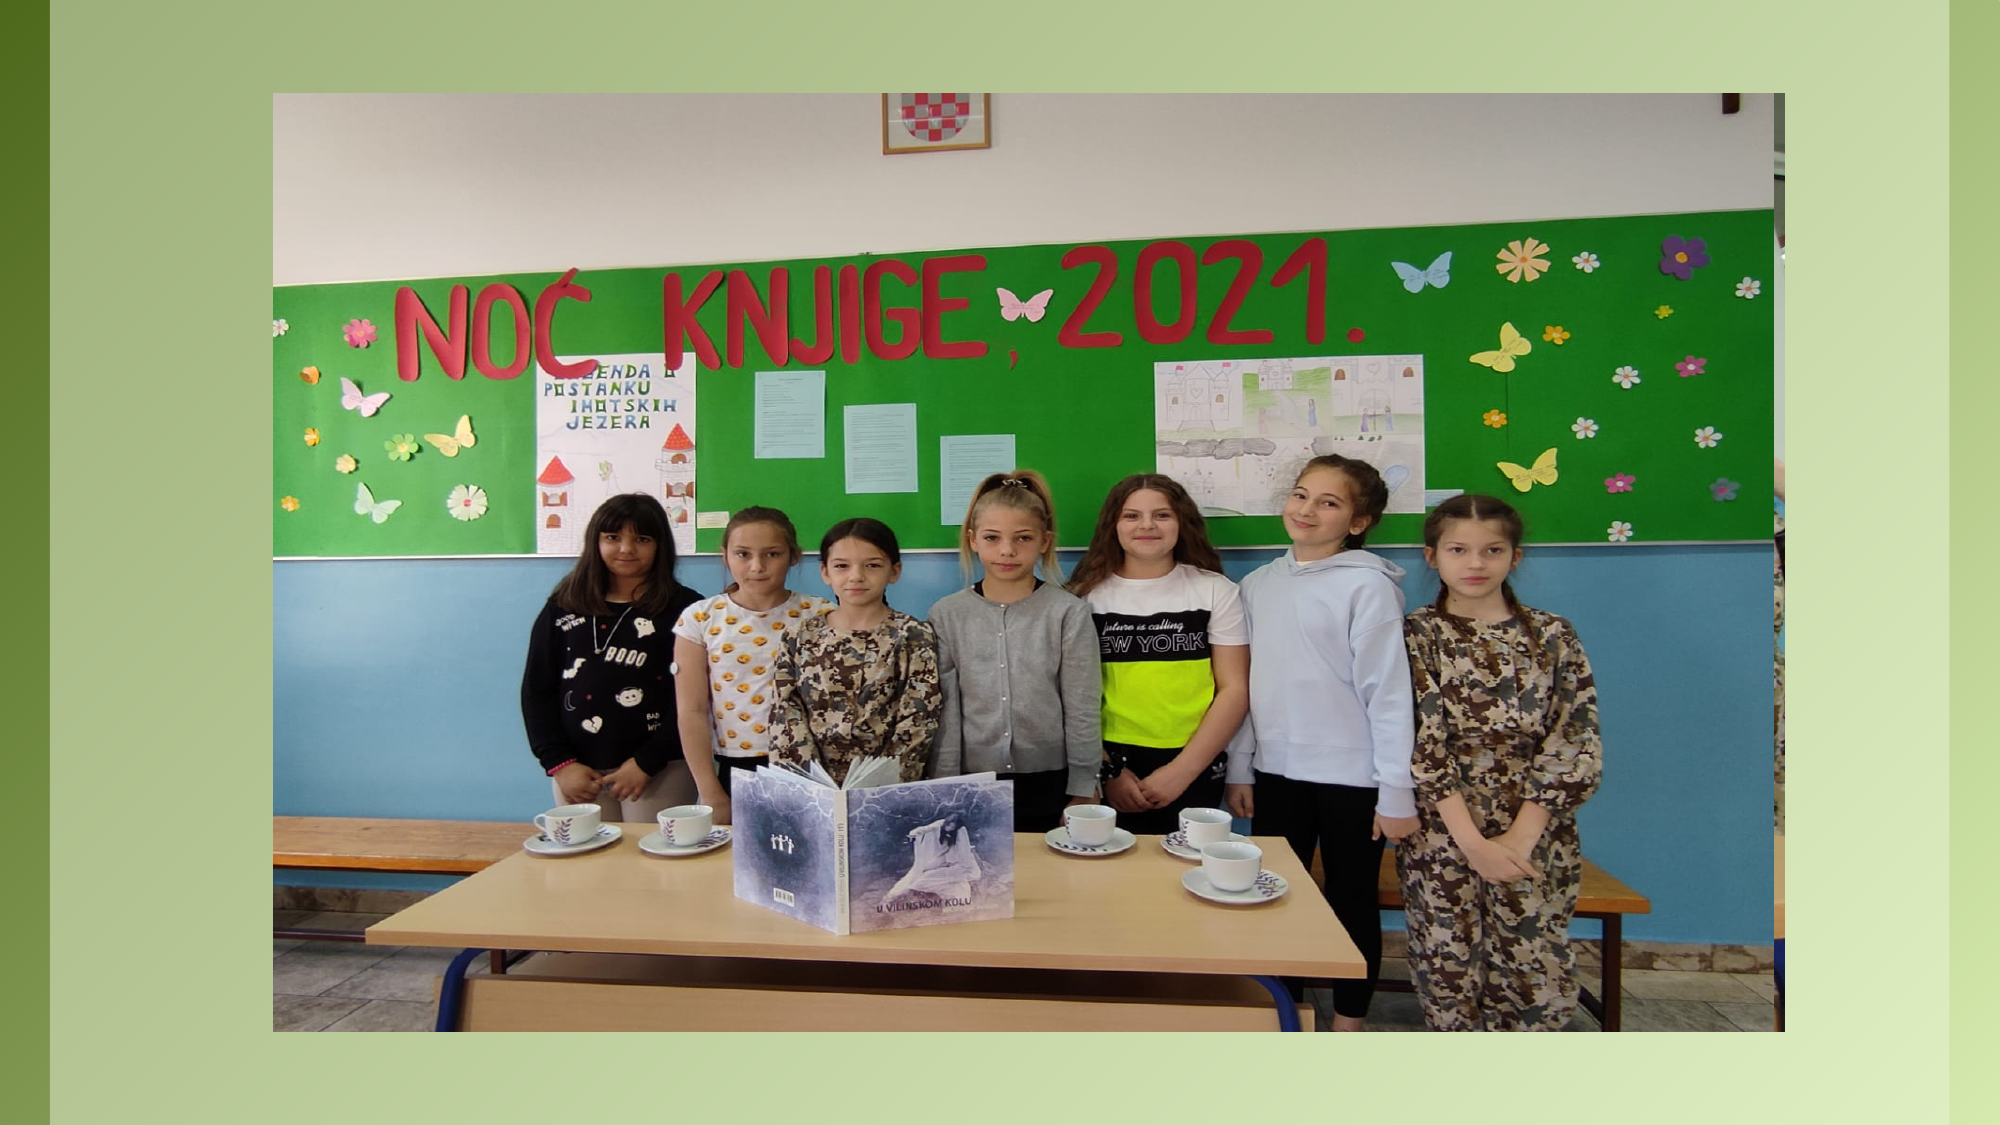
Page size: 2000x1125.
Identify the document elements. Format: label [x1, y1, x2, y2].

picture [273, 93, 1785, 1032]
